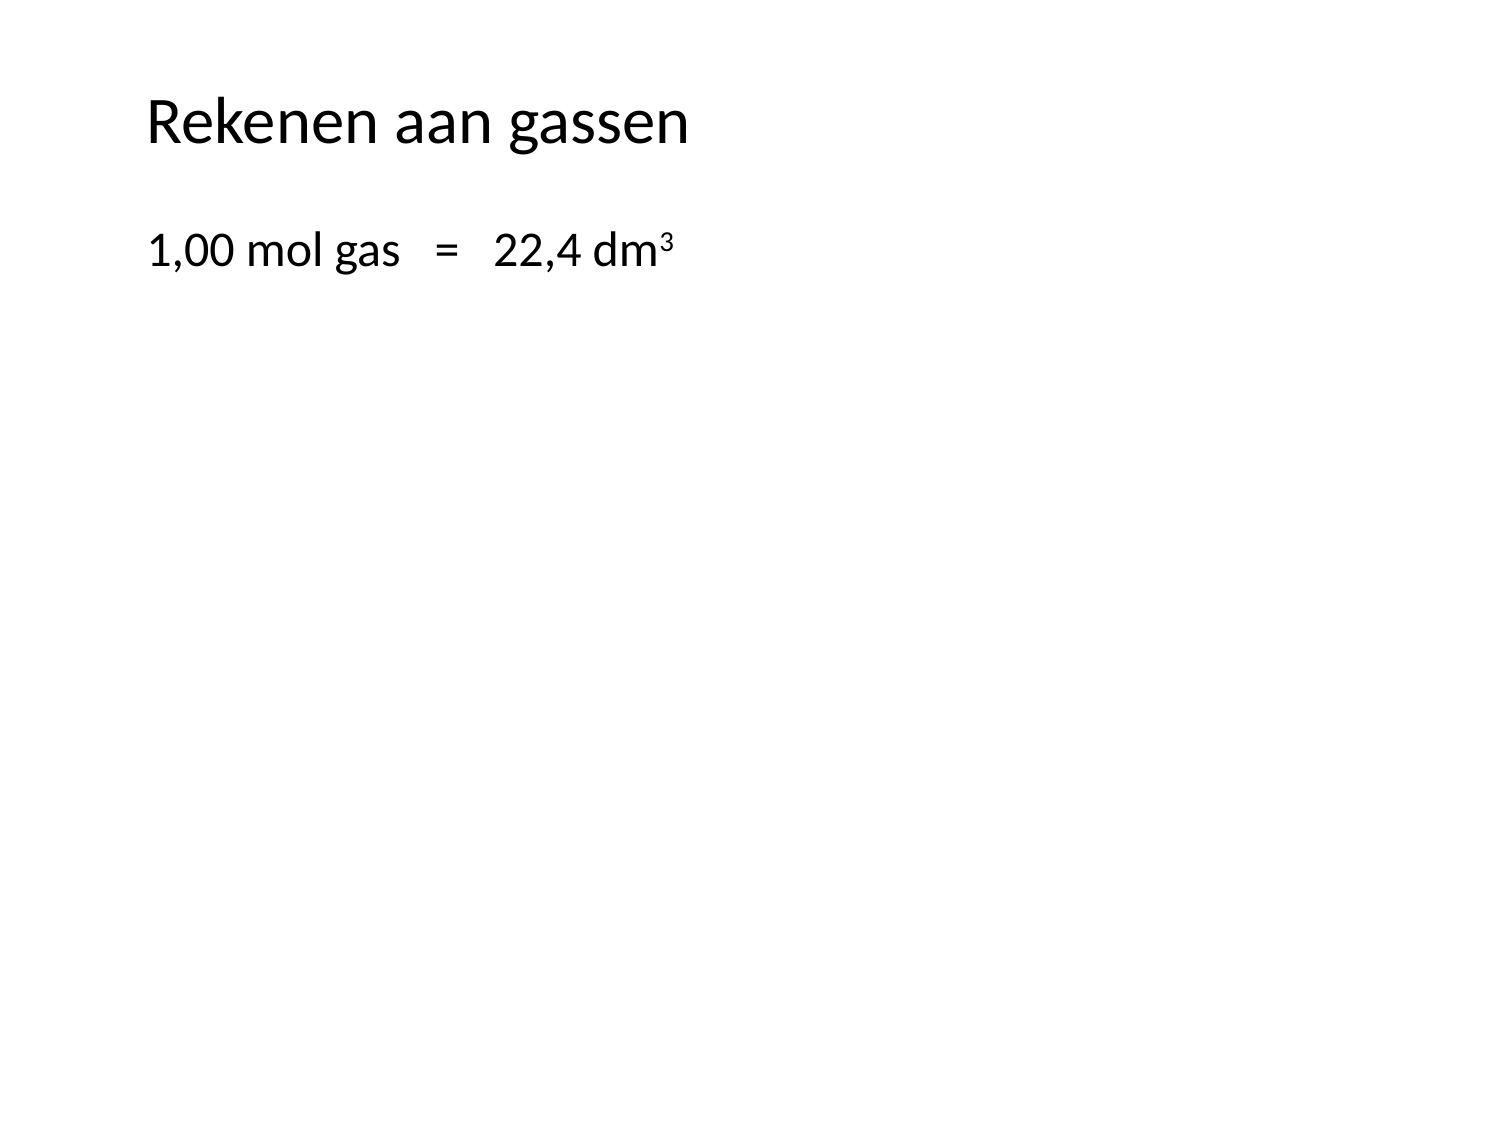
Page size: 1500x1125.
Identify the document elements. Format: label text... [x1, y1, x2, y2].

text_box Rekenen aan gassen 1,00 mol gas = 22,4 dm3 [131, 69, 706, 345]
